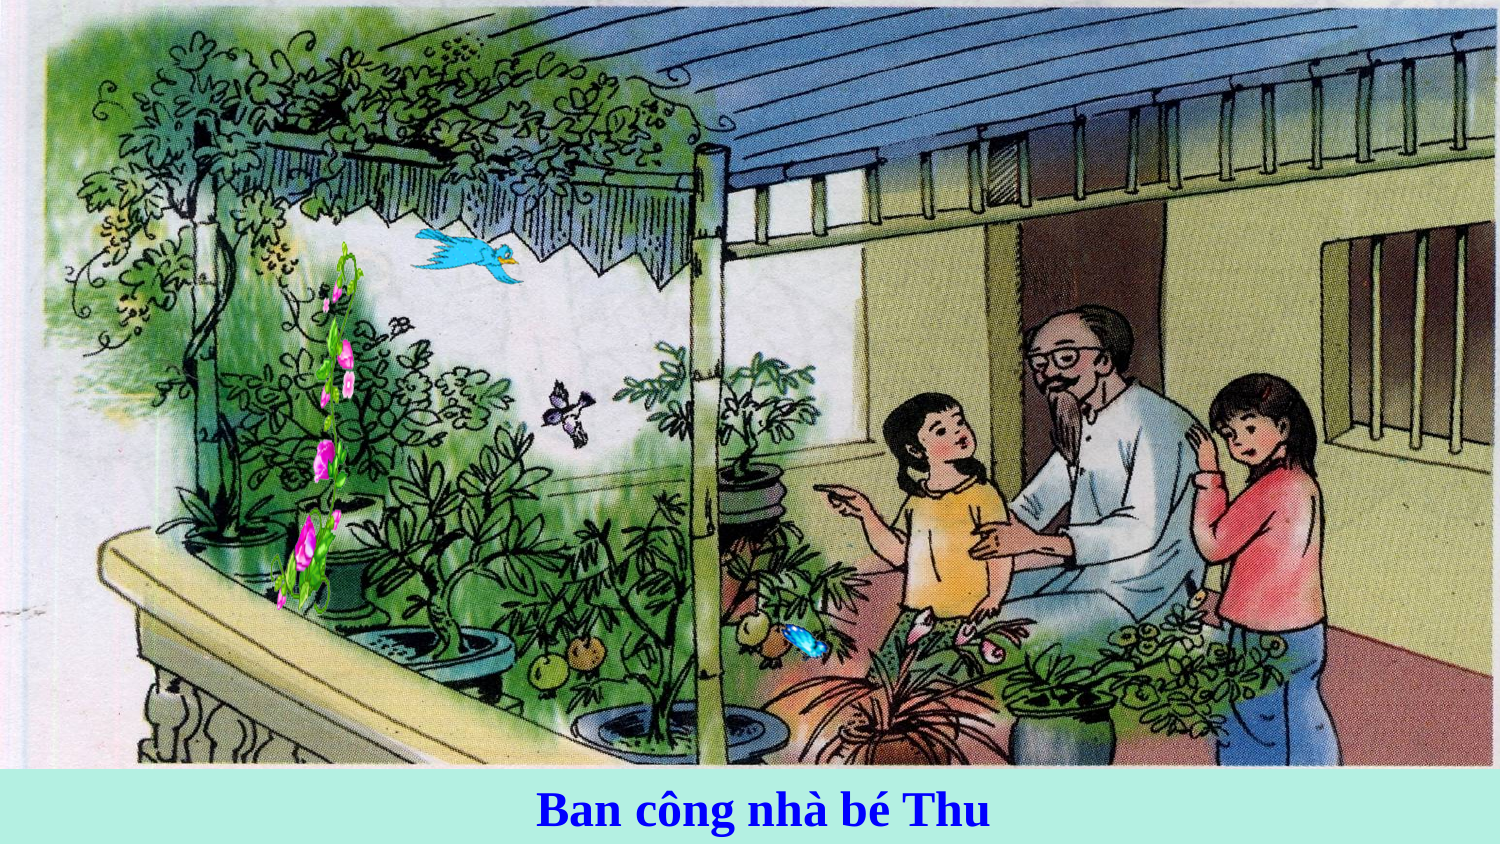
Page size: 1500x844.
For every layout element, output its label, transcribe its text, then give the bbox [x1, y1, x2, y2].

text_box Ban công nhà bé Thu [658, 811, 1013, 844]
picture [0, 0, 1500, 844]
